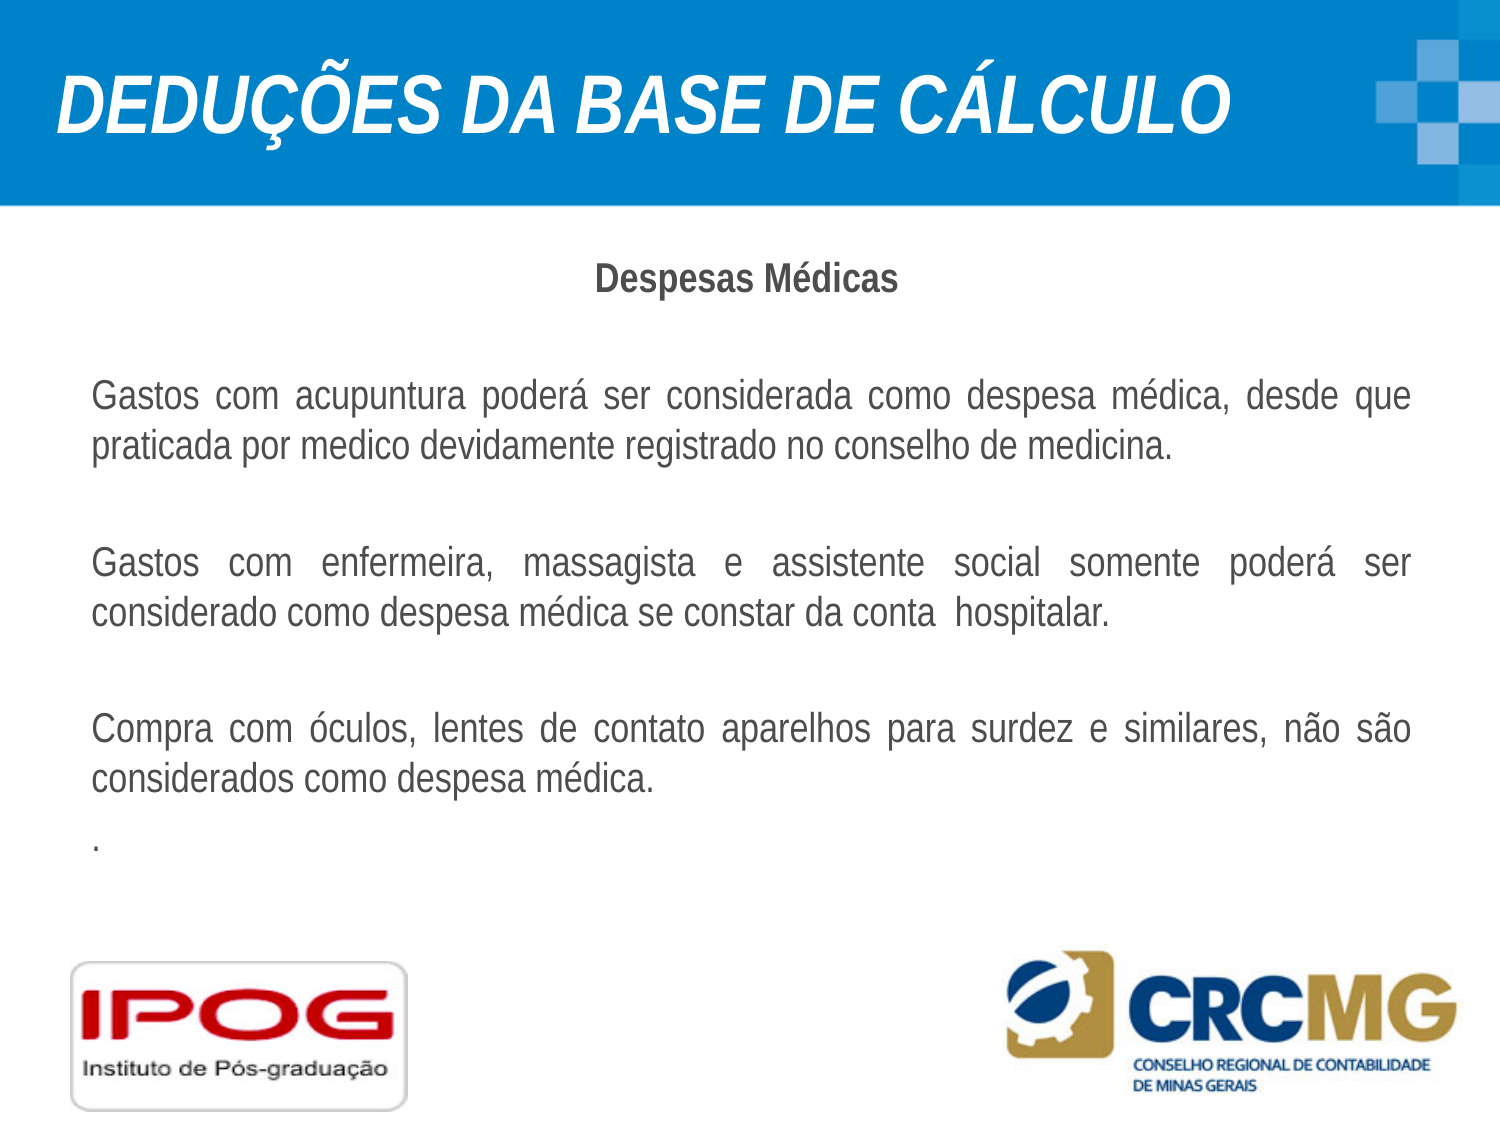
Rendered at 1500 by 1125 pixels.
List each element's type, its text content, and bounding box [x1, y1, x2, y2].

list Despesas Médicas Gastos com acupuntura poderá ser considerada como despesa médica, desde que praticada por medico devidamente registrado no conselho de medicina. Gastos com enfermeira, massagista e assistente social somente poderá ser considerado como despesa médica se constar da conta hospitalar. Compra com óculos, lentes de contato aparelhos para surdez e similares, não são considerados como despesa médica. . [76, 243, 1427, 945]
picture [1418, 168, 1453, 173]
picture [0, 206, 1500, 1125]
picture [1392, 37, 1500, 164]
title DEDUÇÕES DA BASE DE CÁLCULO [41, 42, 1392, 192]
